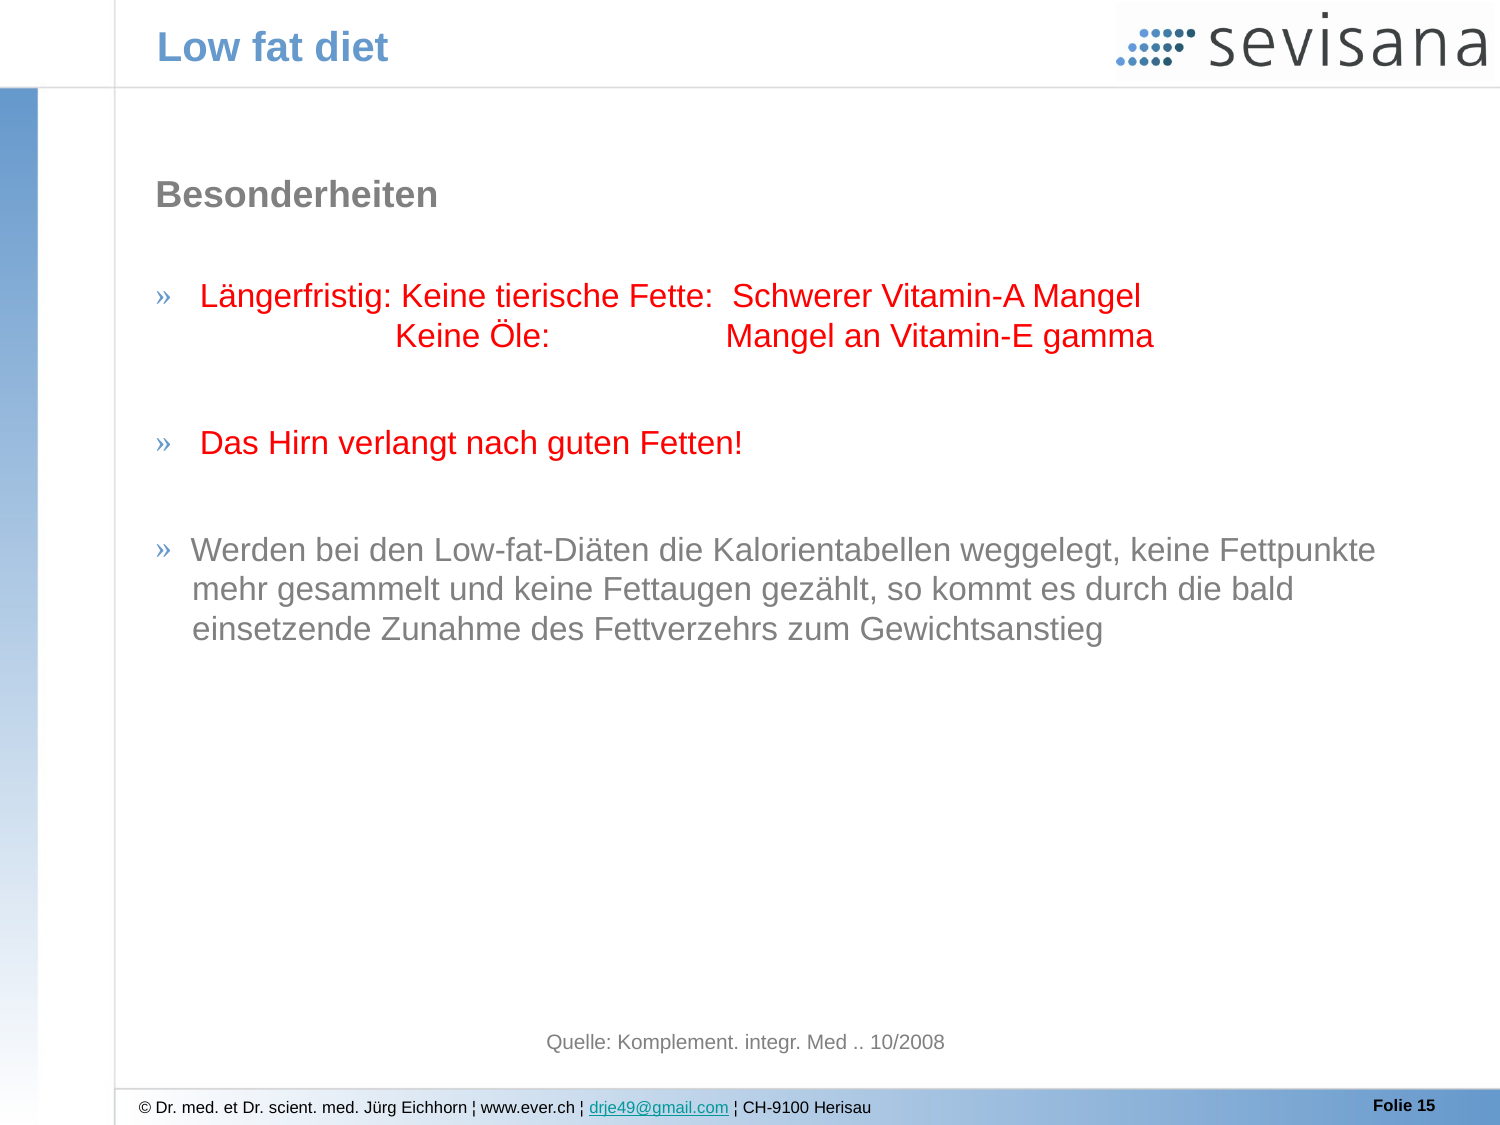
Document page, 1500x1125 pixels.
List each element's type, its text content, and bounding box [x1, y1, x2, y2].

text_box Quelle: Komplement. integr. Med .. 10/2008 [378, 1021, 1119, 1061]
list Besonderheiten Längerfristig: Keine tierische Fette: Schwerer Vitamin-A Mangel Keine Öle: Mangel an Vitamin-E gamma Das Hirn verlangt nach guten Fetten! Werden bei den Low-fat-Diäten die Kalorientabellen weggelegt, keine Fettpunkte mehr gesammelt und keine Fettaugen gezählt, so kommt es durch die bald einsetzende Zunahme des Fettverzehrs zum Gewichtsanstieg [140, 162, 1430, 1026]
picture [0, 0, 1500, 1125]
title Low fat diet [141, 7, 1105, 83]
